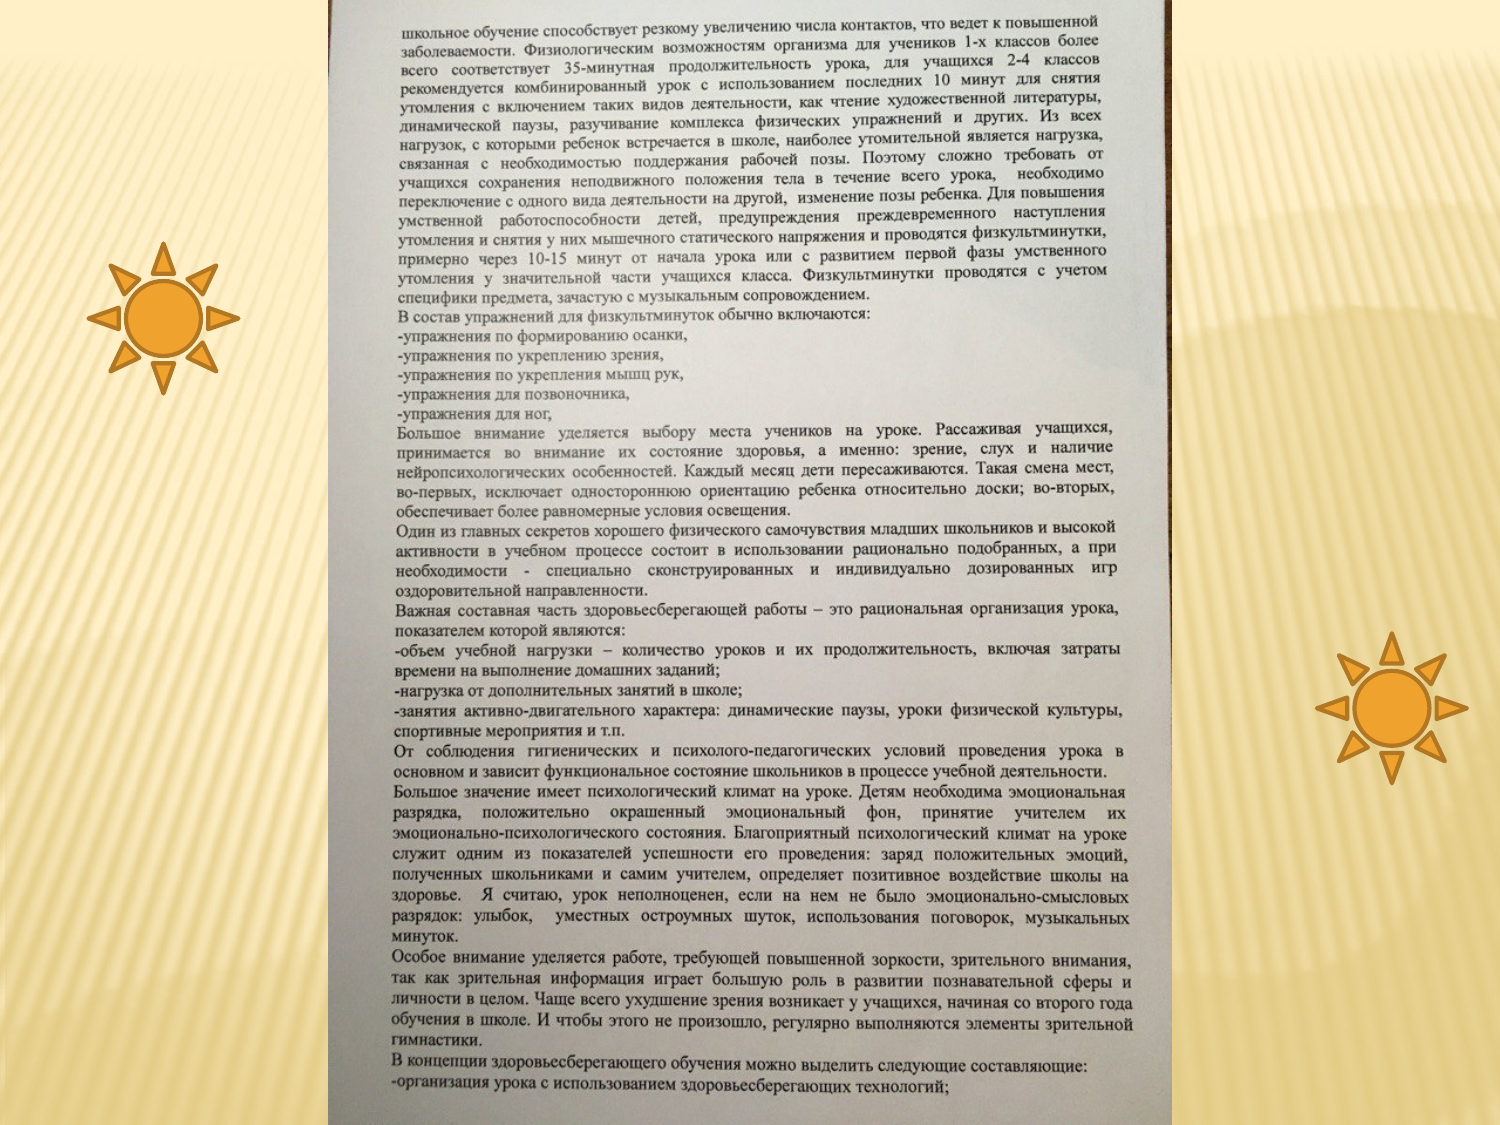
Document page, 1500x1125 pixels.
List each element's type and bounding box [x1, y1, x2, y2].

text_box [1336, 653, 1370, 687]
text_box [185, 340, 219, 374]
text_box [1434, 695, 1470, 722]
text_box [1379, 750, 1405, 786]
text_box [1352, 668, 1432, 748]
text_box [123, 278, 204, 359]
picture [327, 0, 1173, 1125]
text_box [1413, 730, 1447, 764]
text_box [206, 305, 241, 332]
text_box [1314, 695, 1350, 722]
text_box [185, 263, 219, 297]
text_box [150, 361, 177, 396]
text_box [86, 305, 121, 332]
text_box [108, 263, 142, 297]
text_box [150, 241, 177, 276]
text_box [1336, 730, 1370, 764]
text_box [1413, 653, 1447, 687]
text_box [108, 340, 142, 374]
text_box [1379, 631, 1405, 666]
